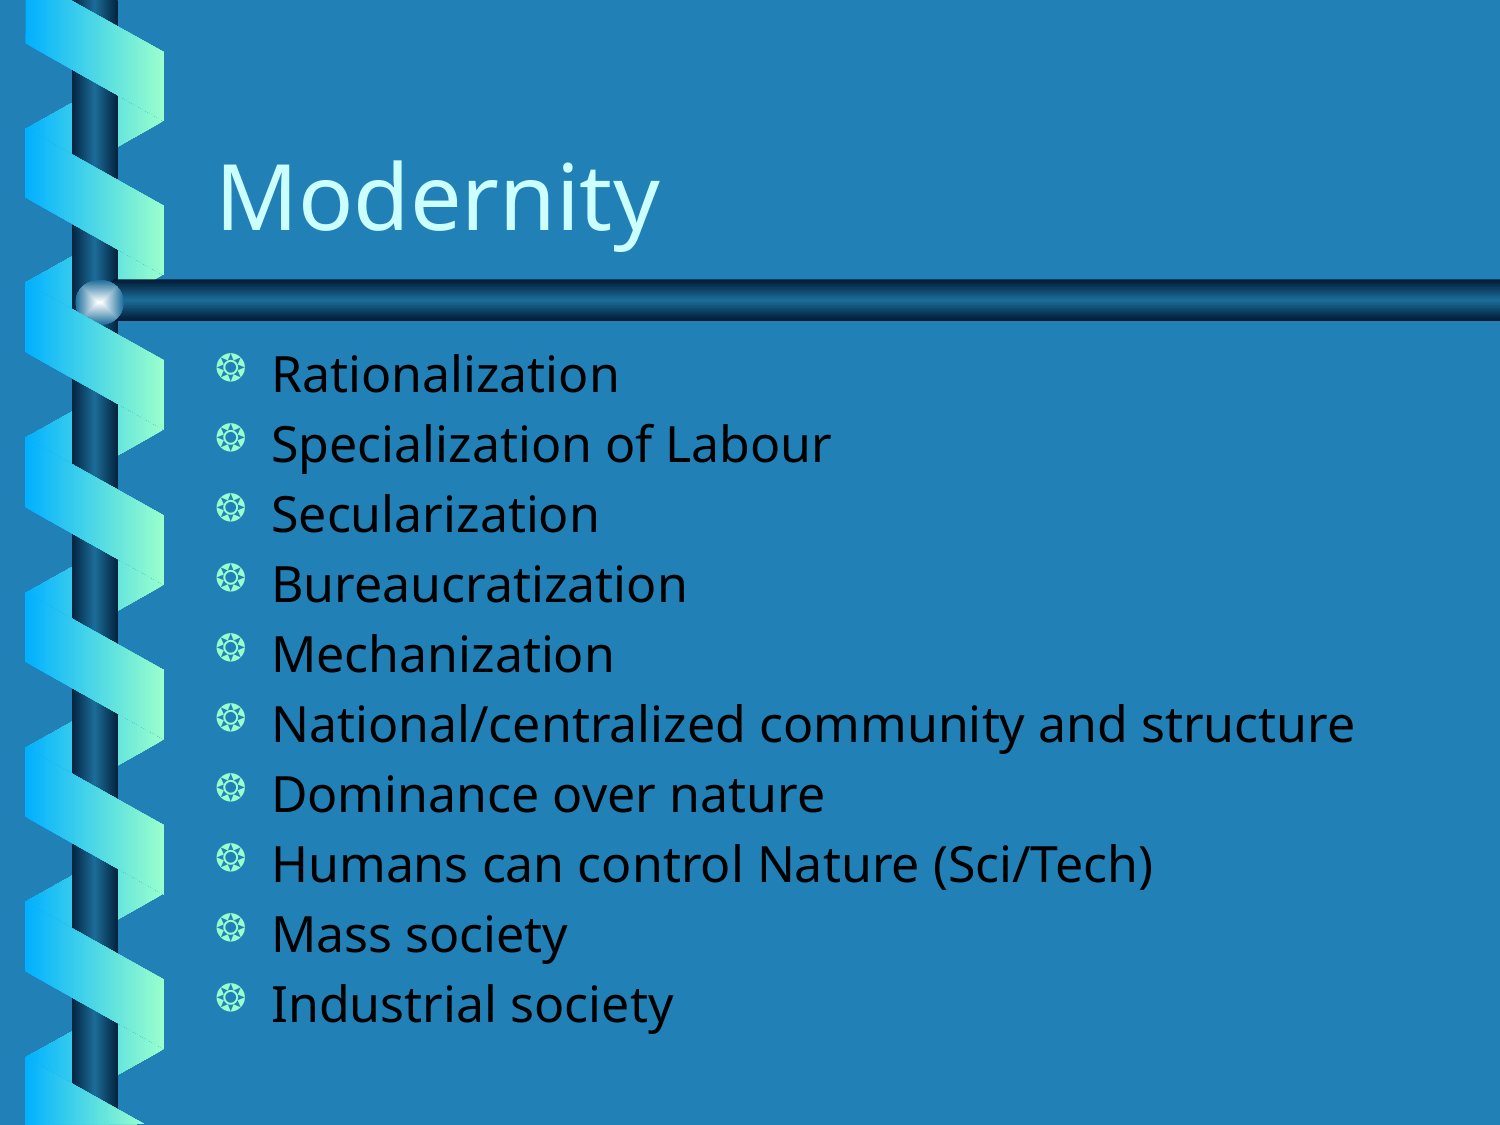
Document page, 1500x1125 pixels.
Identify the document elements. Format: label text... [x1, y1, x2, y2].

list Rationalization Specialization of Labour Secularization Bureaucratization Mechanization National/centralized community and structure Dominance over nature Humans can control Nature (Sci/Tech) Mass society Industrial society [199, 335, 1476, 1011]
title Modernity [199, 68, 1476, 257]
